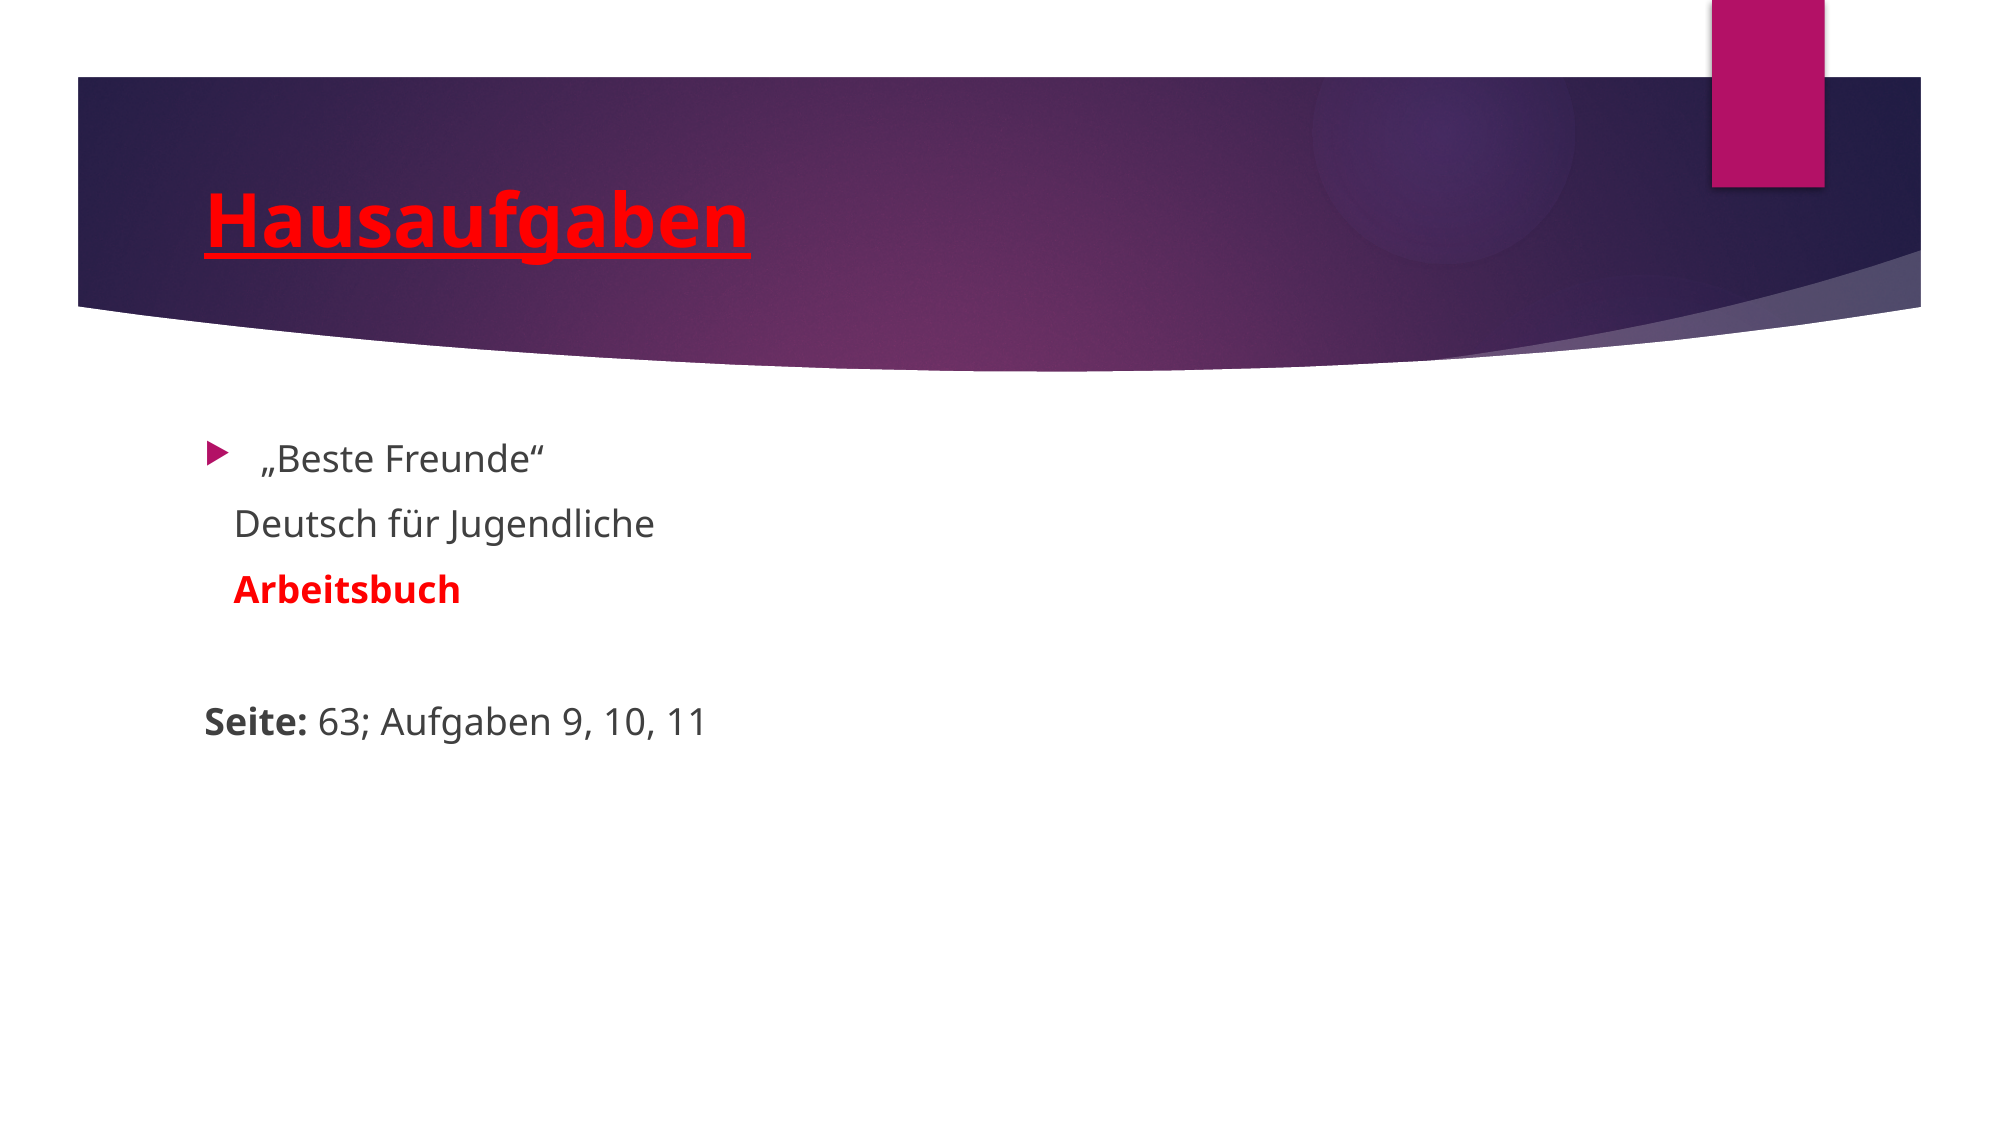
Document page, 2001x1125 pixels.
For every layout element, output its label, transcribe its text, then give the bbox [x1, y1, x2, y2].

list „Beste Freunde“ Deutsch für Jugendliche Arbeitsbuch Seite: 63; Aufgaben 9, 10, 11 [189, 427, 1638, 988]
title Hausaufgaben [189, 159, 1627, 276]
